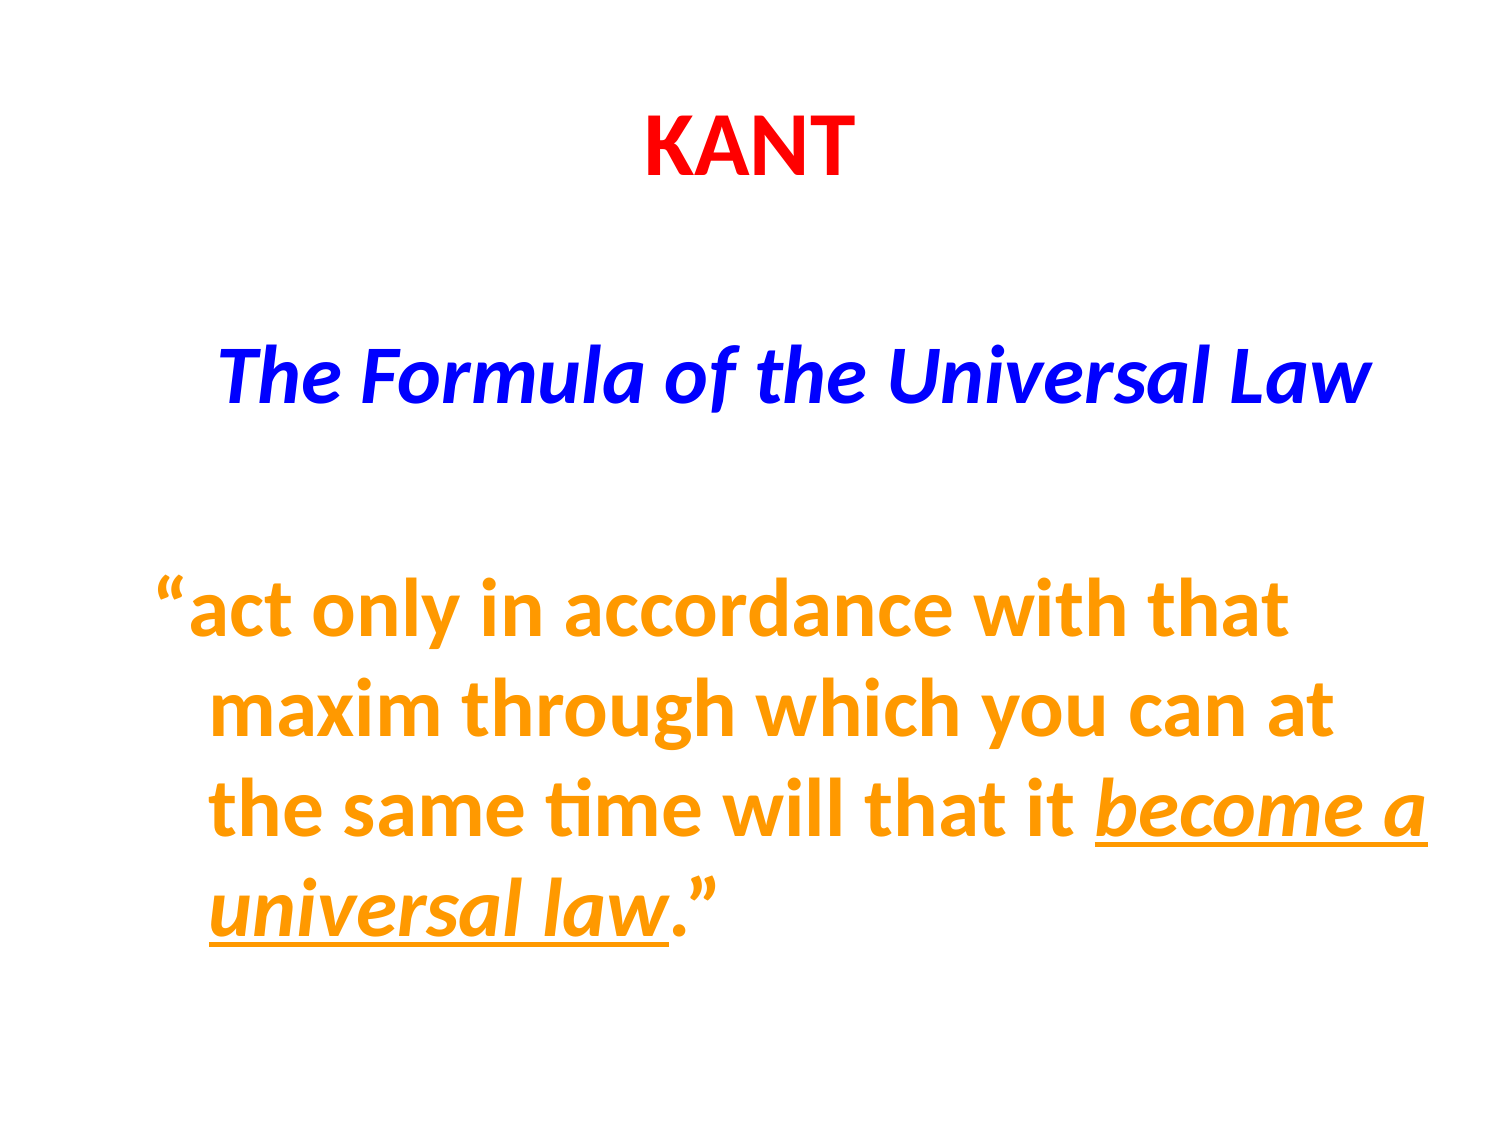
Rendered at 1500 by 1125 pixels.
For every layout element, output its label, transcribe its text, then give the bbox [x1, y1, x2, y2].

list The Formula of the Universal Law “act only in accordance with that maxim through which you can at the same time will that it become a universal law.” [137, 312, 1451, 1088]
title KANT [75, 45, 1425, 233]
